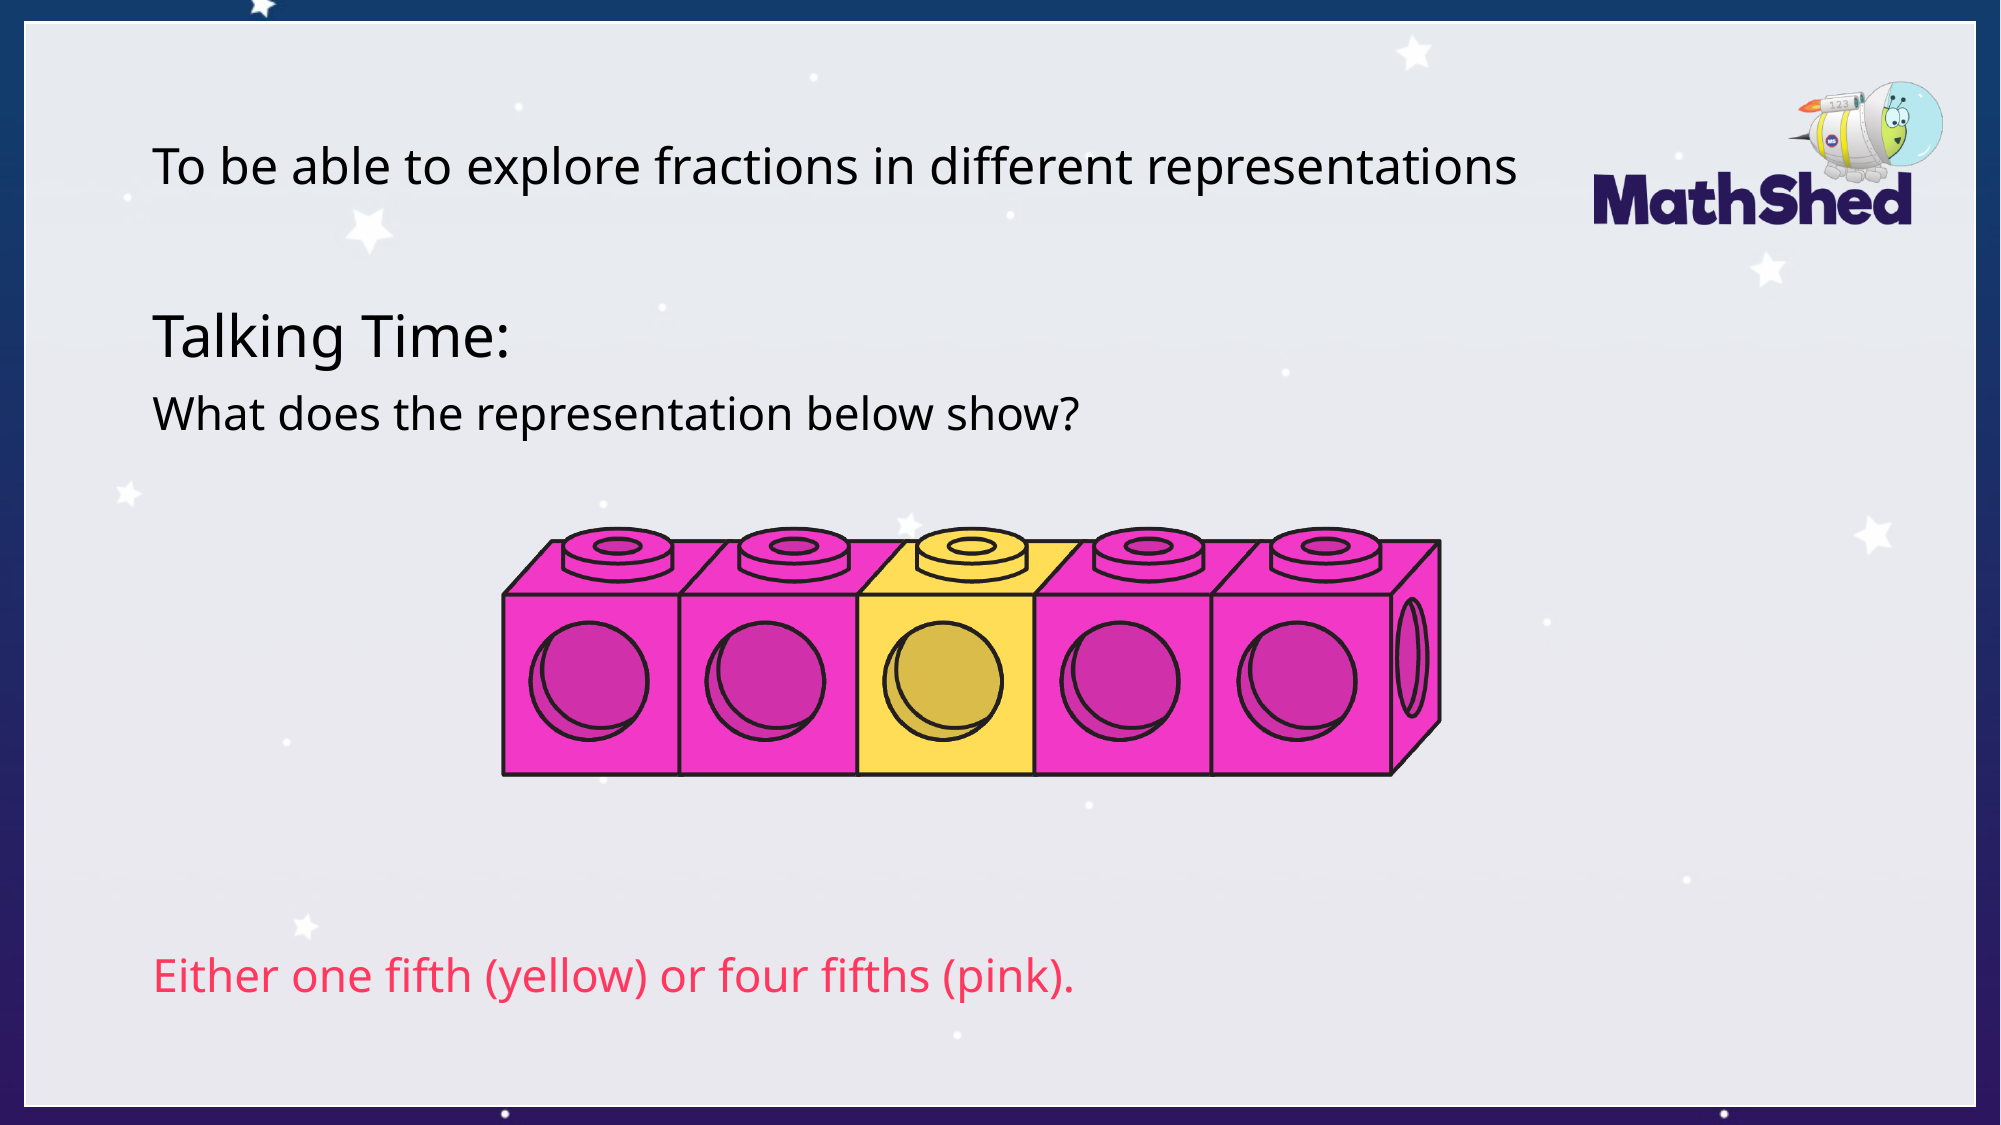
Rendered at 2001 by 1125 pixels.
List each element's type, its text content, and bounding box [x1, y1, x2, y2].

title To be able to explore fractions in different representations [137, 59, 1578, 278]
picture [0, 0, 2001, 1125]
list Talking Time: What does the representation below show? Either one fifth (yellow) or four fifths (pink). [137, 299, 1863, 1014]
